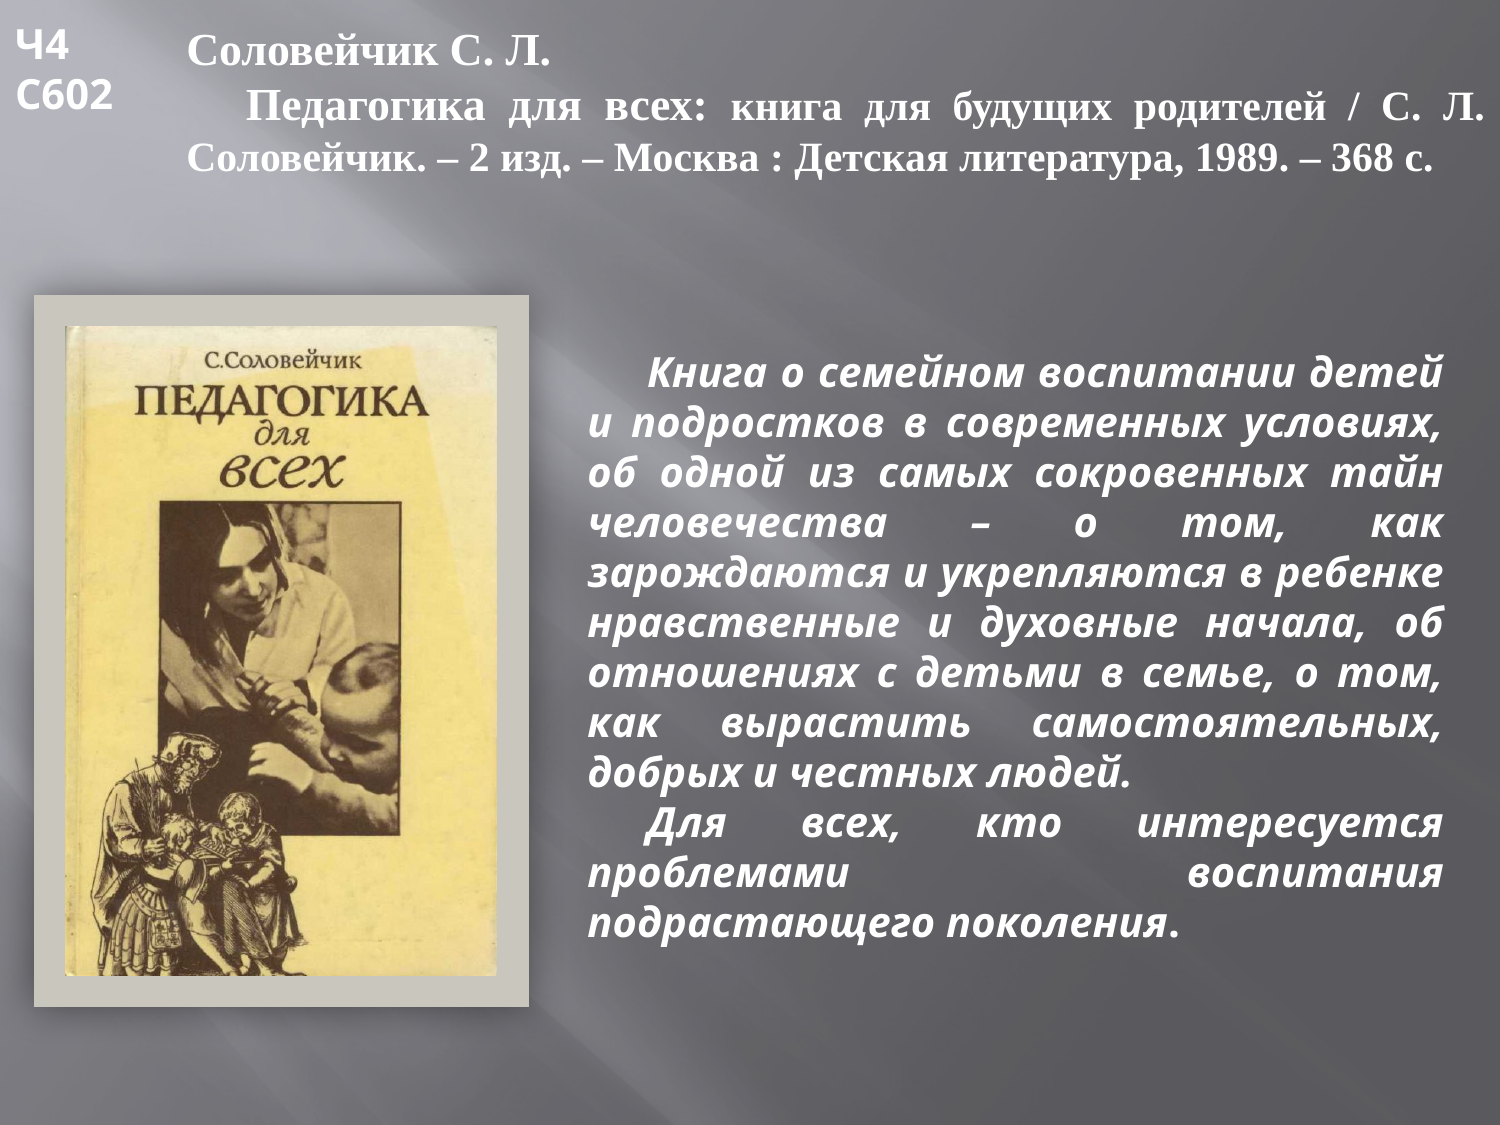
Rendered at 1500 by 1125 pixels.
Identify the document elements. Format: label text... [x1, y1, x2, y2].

text_box Книга о семейном воспитании детей и подростков в современных условиях, об одной из самых сокровенных тайн человечества – о том, как зарождаются и укрепляются в ребенке нравственные и духовные начала, об отношениях с детьми в семье, о том, как вырастить самостоятельных, добрых и честных людей. Для всех, кто интересуется проблемами воспитания подрастающего поколения. [572, 338, 1459, 953]
text_box Соловейчик С. Л. Педагогика для всех: книга для будущих родителей / С. Л. Соловейчик. – 2 изд. – Москва : Детская литература, 1989. – 368 с. [171, 11, 1500, 187]
picture [64, 325, 498, 977]
text_box Ч4 С602 [0, 9, 183, 125]
